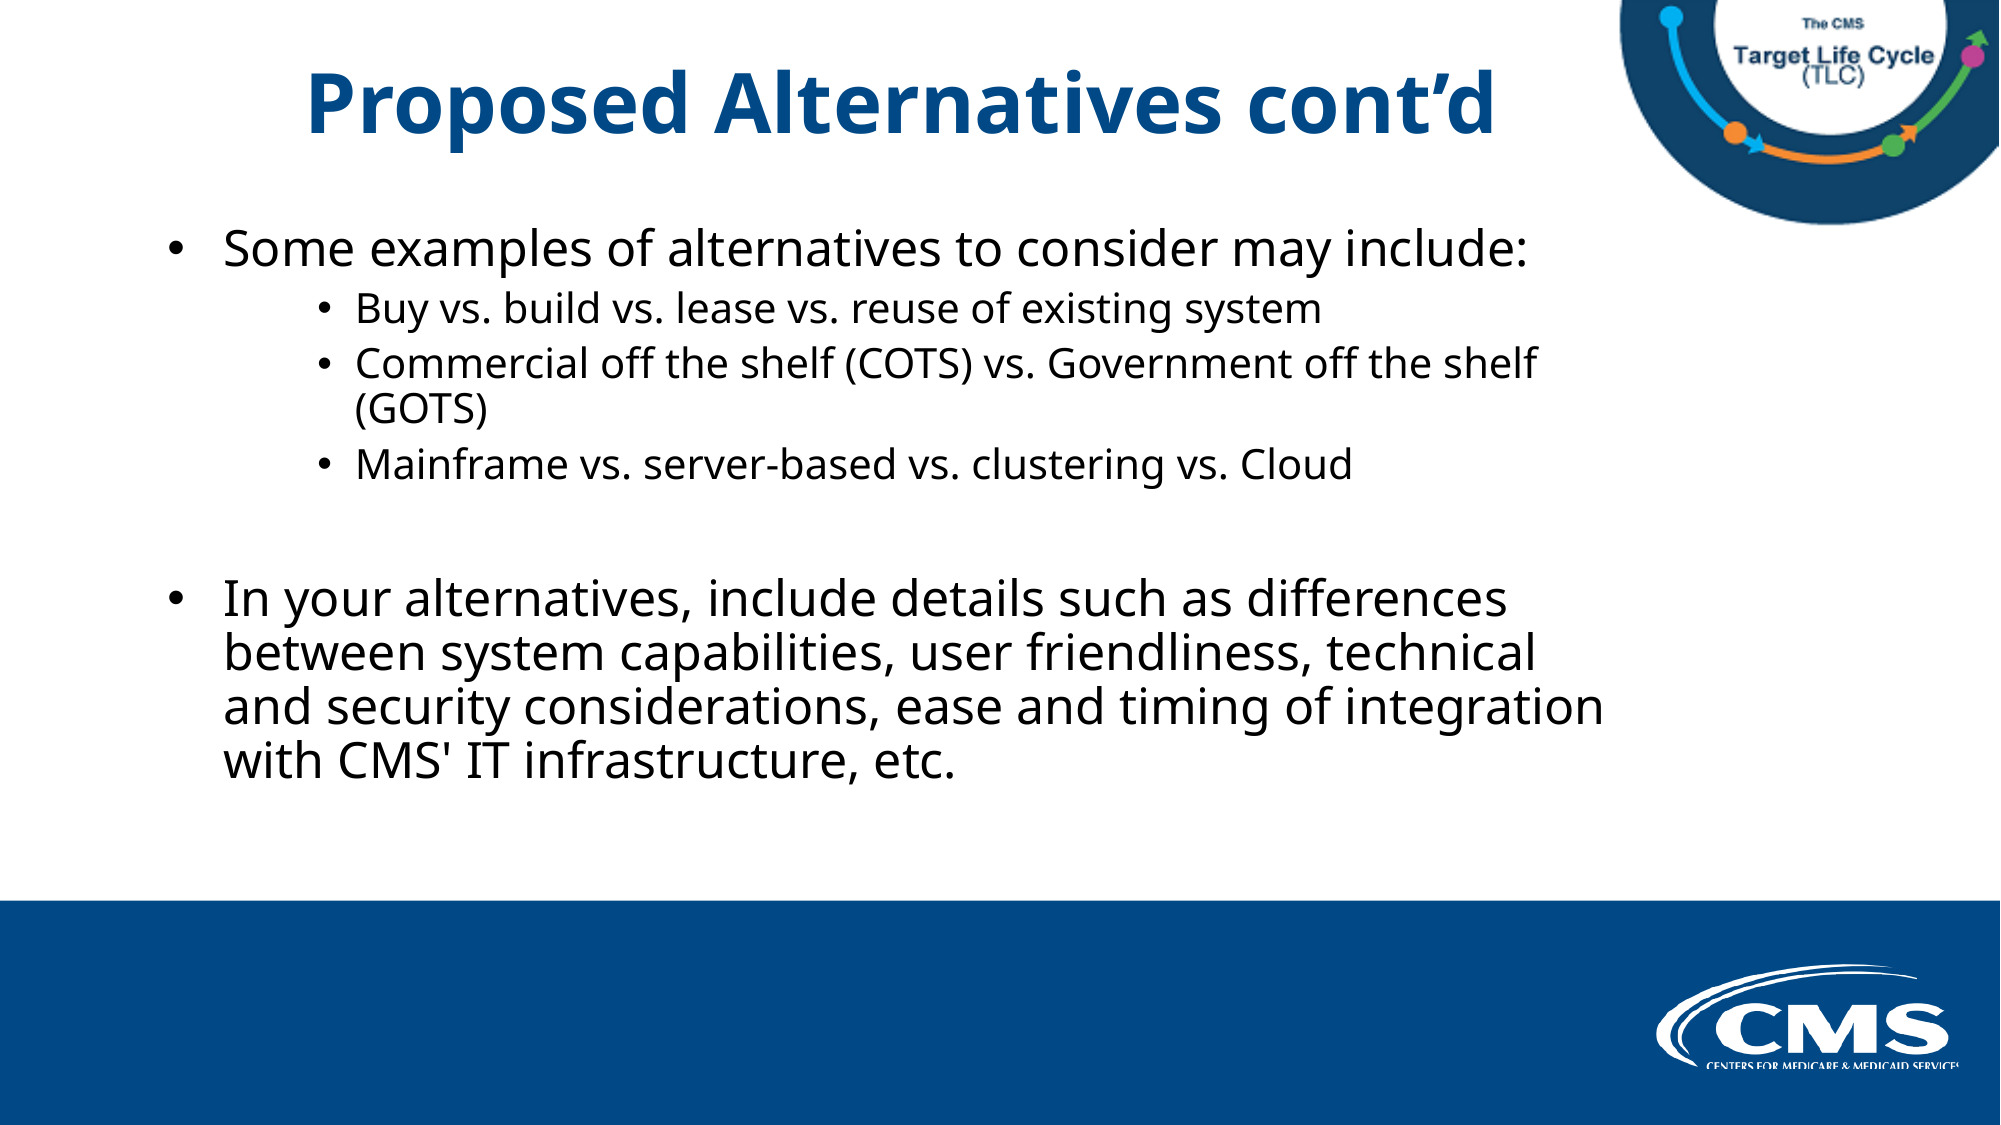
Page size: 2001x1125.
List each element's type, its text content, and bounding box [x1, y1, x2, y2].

list Some examples of alternatives to consider may include: Buy vs. build vs. lease vs. reuse of existing system Commercial off the shelf (COTS) vs. Government off the shelf (GOTS) Mainframe vs. server-based vs. clustering vs. Cloud In your alternatives, include details such as differences between system capabilities, user friendliness, technical and security considerations, ease and timing of integration with CMS' IT infrastructure, etc. [152, 215, 1653, 859]
title Proposed Alternatives cont’d [152, 37, 1653, 160]
picture [1592, 0, 1999, 241]
